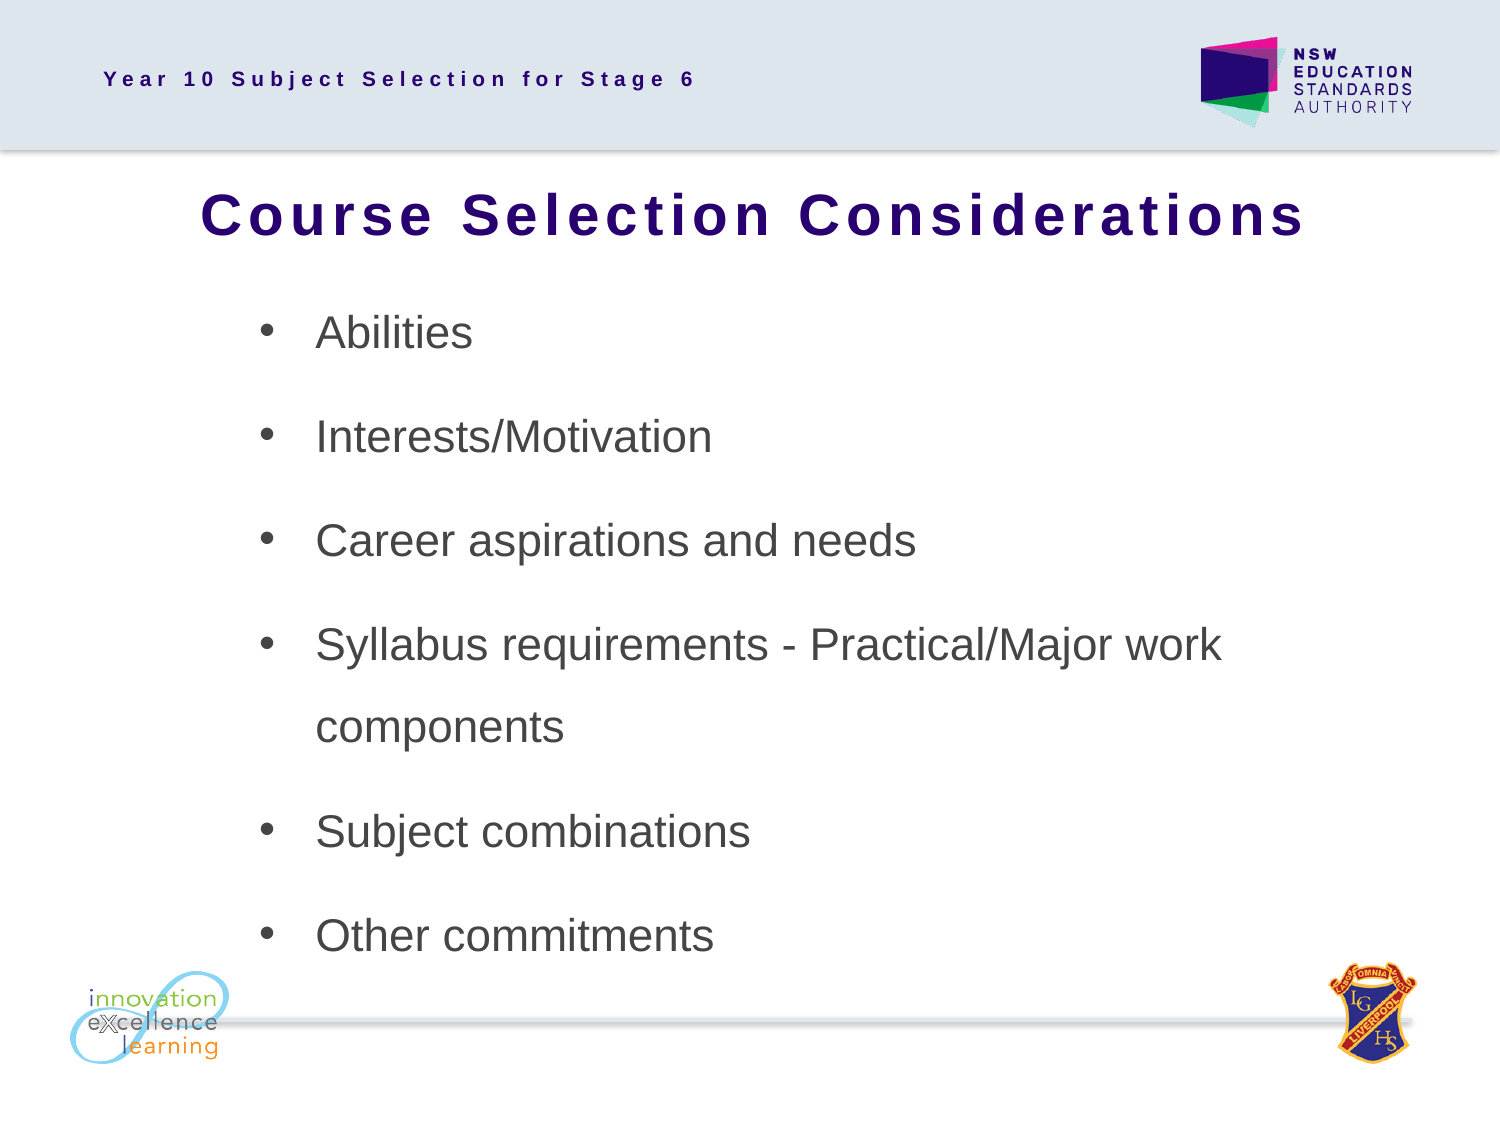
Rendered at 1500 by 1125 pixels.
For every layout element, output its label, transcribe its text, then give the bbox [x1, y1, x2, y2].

list Abilities Interests/Motivation Career aspirations and needs Syllabus requirements - Practical/Major work components Subject combinations Other commitments [94, 267, 1412, 963]
picture [1192, 29, 1418, 135]
picture [70, 971, 230, 1065]
list Year 10 Subject Selection for Stage 6 [88, 57, 1031, 107]
list Course Selection Considerations [88, 170, 1418, 268]
picture [1327, 962, 1418, 1065]
